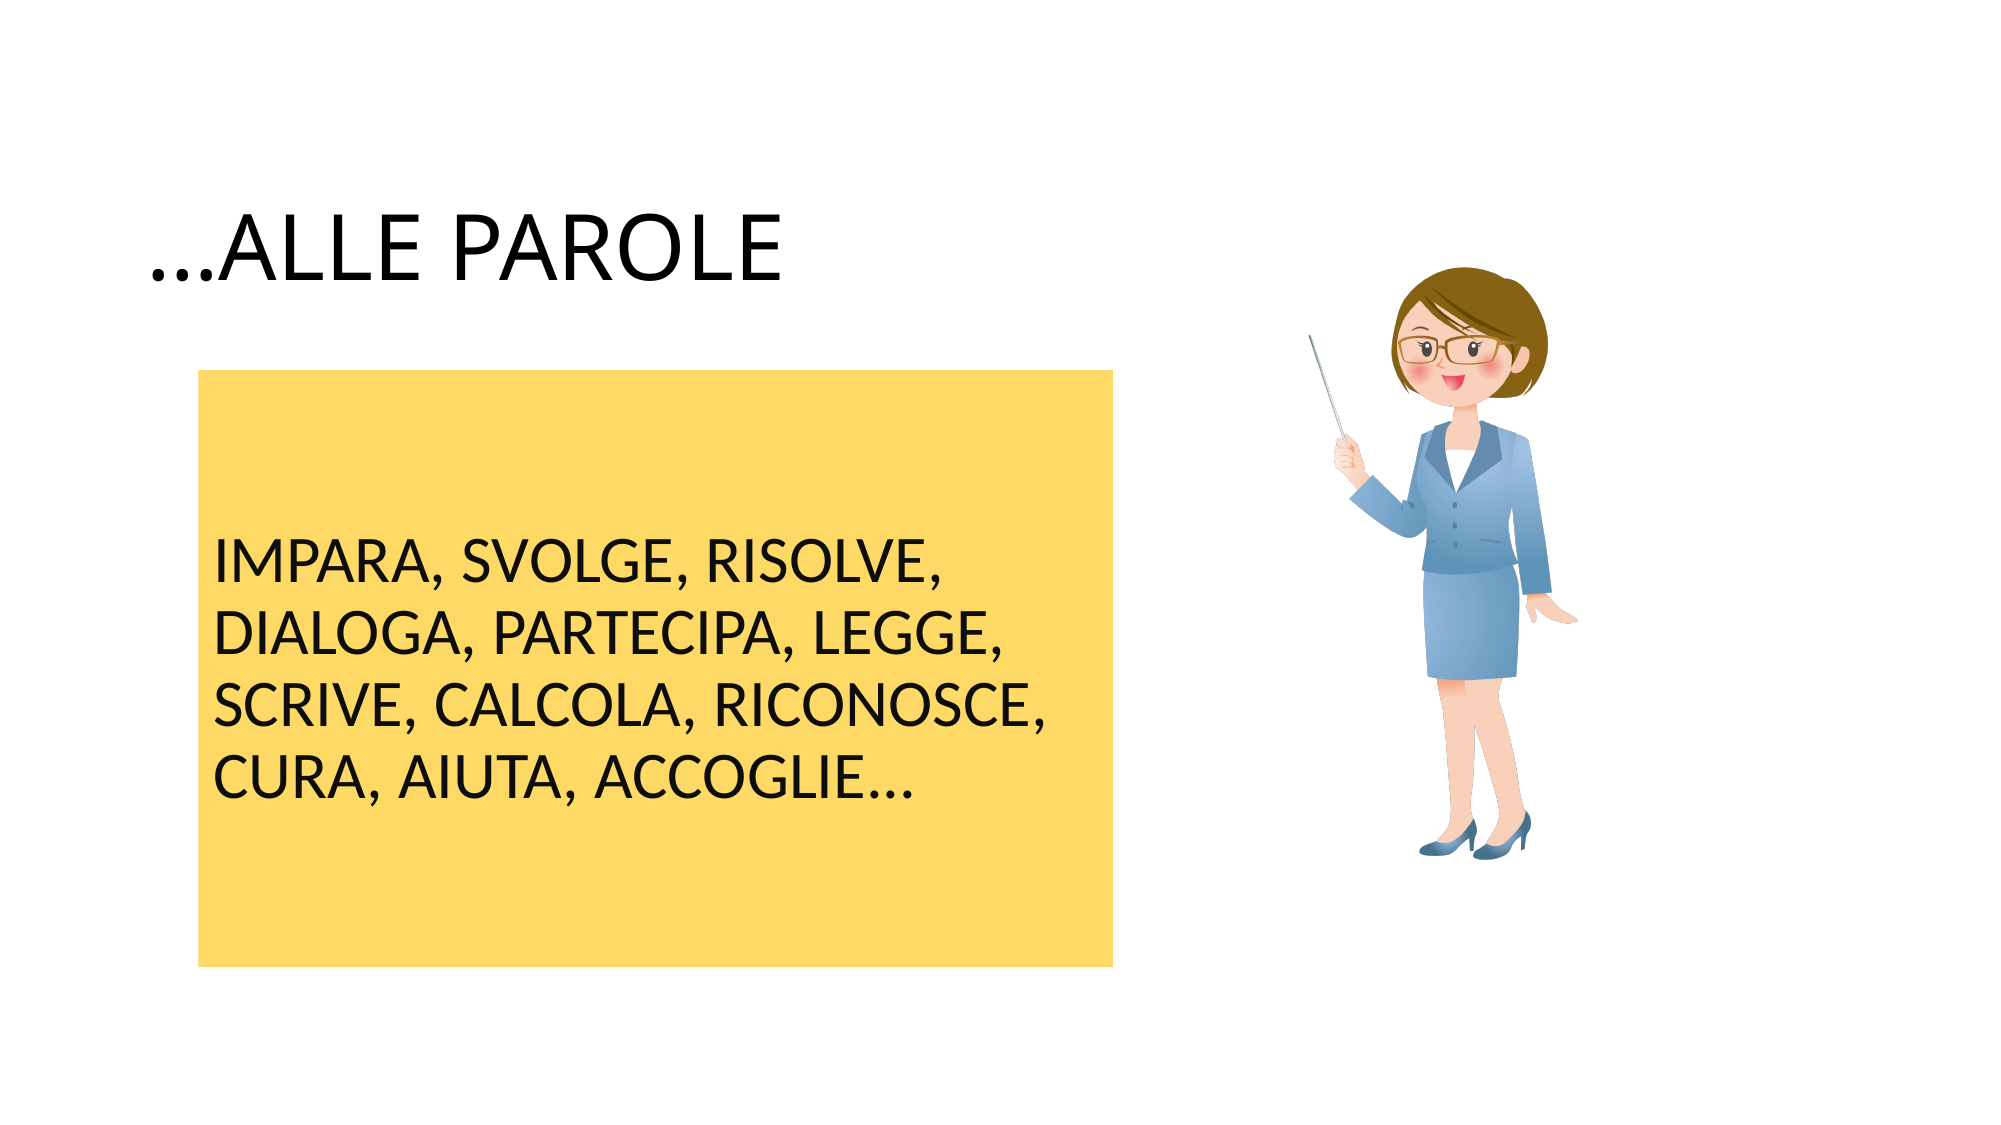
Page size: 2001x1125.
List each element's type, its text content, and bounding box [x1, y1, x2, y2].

list IMPARA, SVOLGE, RISOLVE, DIALOGA, PARTECIPA, LEGGE, SCRIVE, CALCOLA, RICONOSCE, CURA, AIUTA, ACCOGLIE... [198, 370, 1113, 968]
title …ALLE PAROLE [131, 131, 949, 371]
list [1308, 267, 1579, 861]
